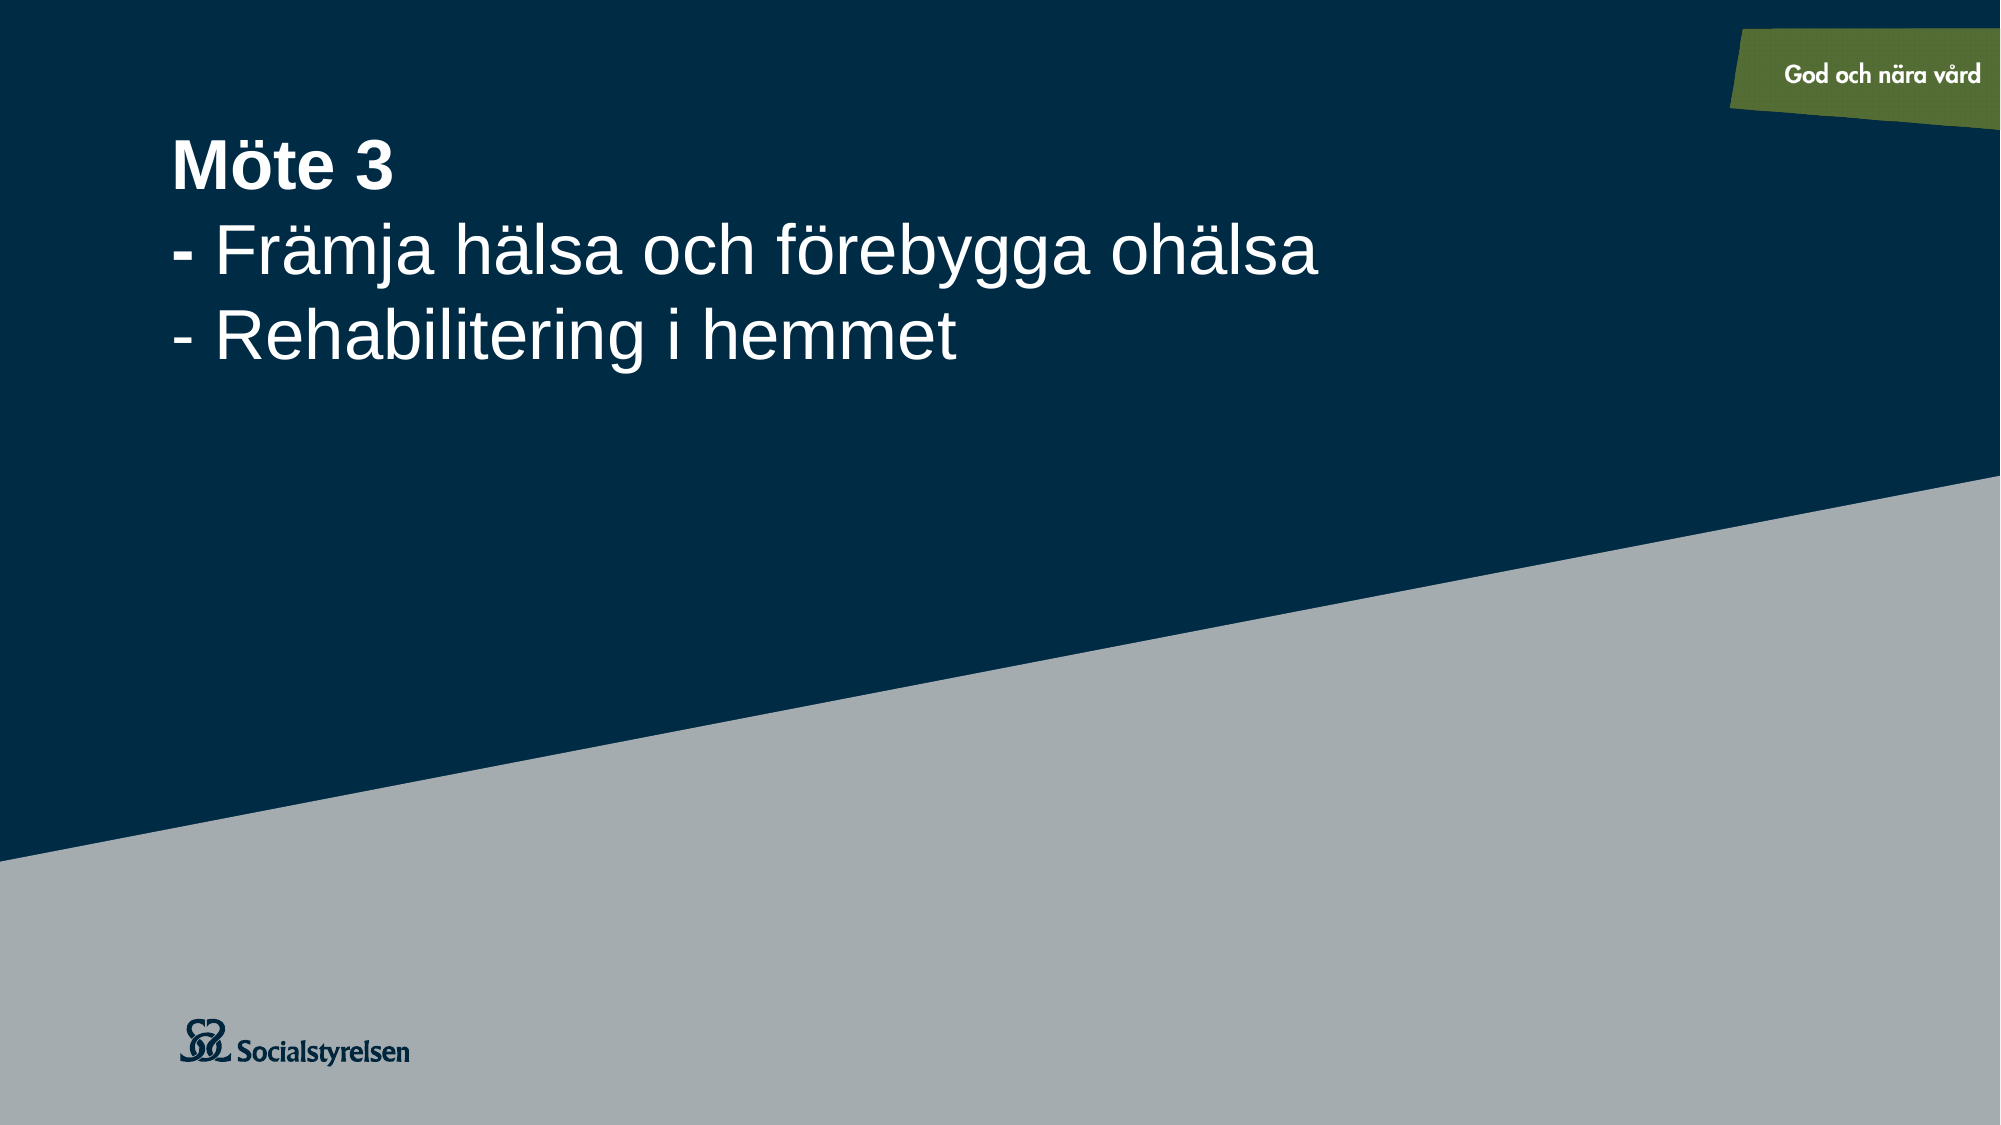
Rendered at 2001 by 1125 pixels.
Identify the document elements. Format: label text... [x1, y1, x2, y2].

title Möte 3 - Främja hälsa och förebygga ohälsa - Rehabilitering i hemmet [171, 119, 1872, 450]
picture [1225, 0, 2001, 1055]
